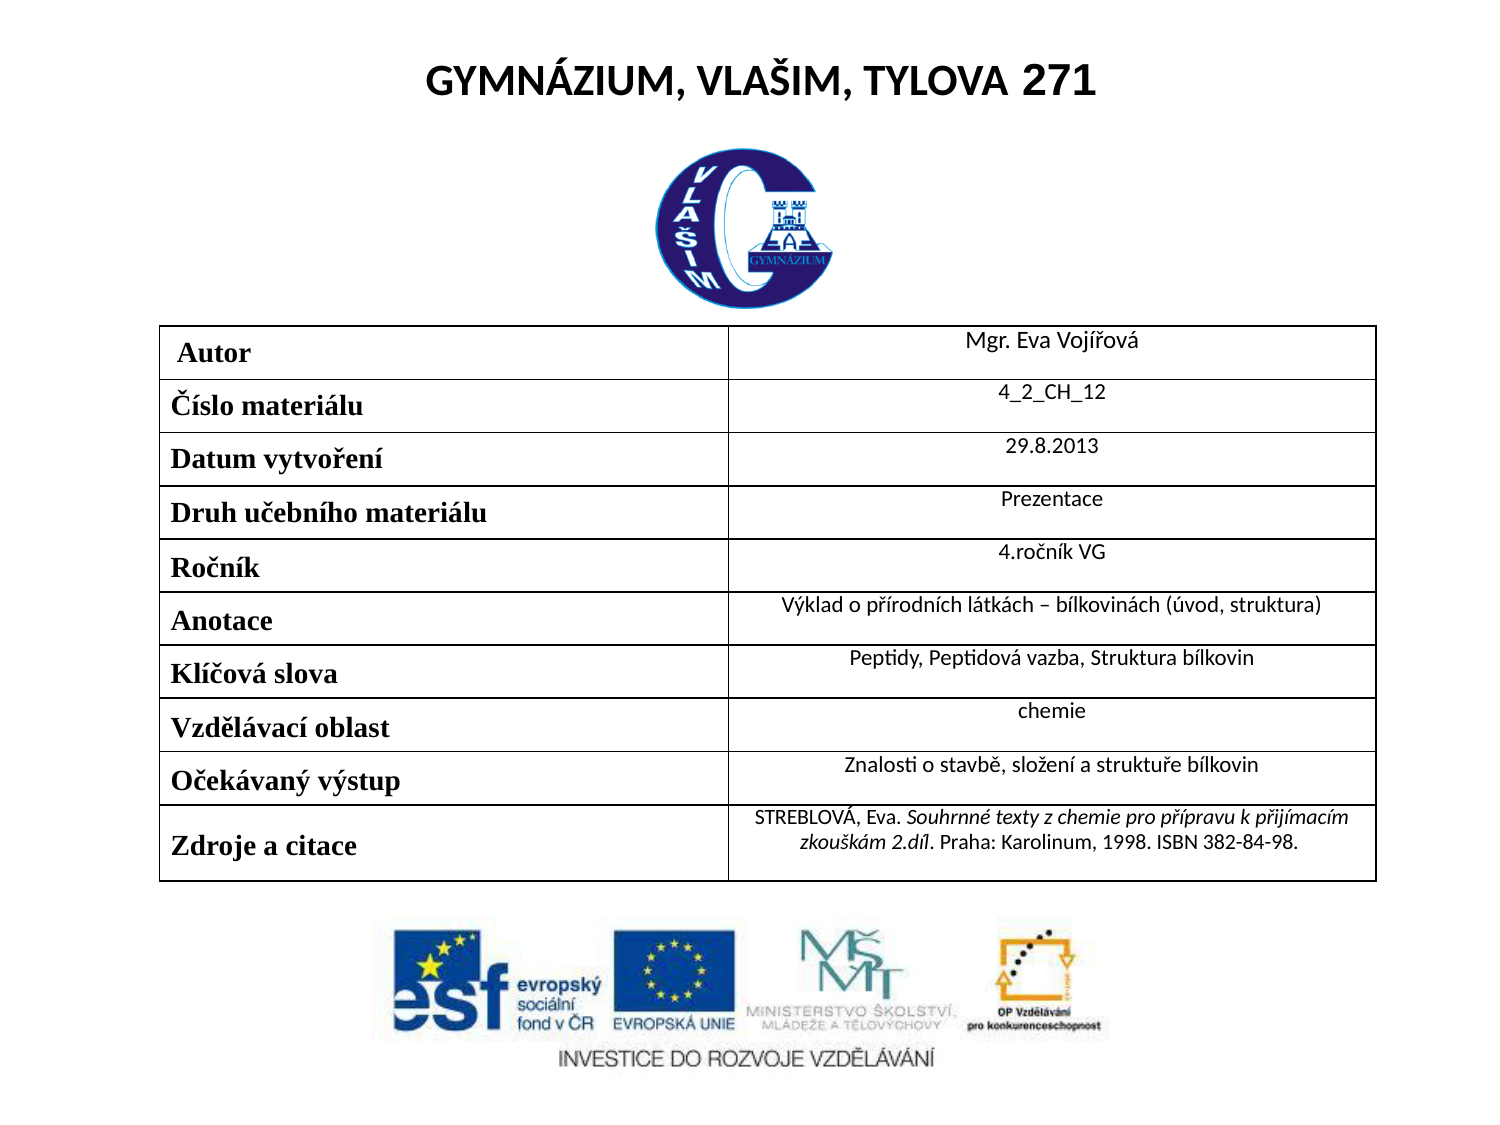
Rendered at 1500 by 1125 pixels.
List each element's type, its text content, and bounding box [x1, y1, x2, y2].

table_cell Ročník [160, 540, 728, 591]
table_header Mgr. Eva Vojířová [729, 327, 1375, 379]
table_cell 29.8.2013 [729, 433, 1375, 485]
table_cell Druh učebního materiálu [160, 487, 728, 538]
table_cell Číslo materiálu [160, 380, 728, 432]
table_cell Znalosti o stavbě, složení a struktuře bílkovin [729, 752, 1375, 804]
table_cell Zdroje a citace [160, 806, 728, 880]
table_header Autor [160, 327, 728, 379]
table_cell chemie [729, 699, 1375, 751]
title GYMNÁZIUM, VLAŠIM, TYLOVA 271 [123, 42, 1399, 162]
table_cell Anotace [160, 593, 728, 644]
table_cell Očekávaný výstup [160, 752, 728, 804]
table_cell Peptidy, Peptidová vazba, Struktura bílkovin [729, 646, 1375, 697]
table_cell 4.ročník VG [729, 540, 1375, 591]
table_cell Vzdělávací oblast [160, 699, 728, 751]
table_cell Prezentace [729, 487, 1375, 538]
table_cell 4_2_CH_12 [729, 380, 1375, 432]
table_cell Výklad o přírodních látkách – bílkovinách (úvod, struktura) [729, 593, 1375, 644]
picture [655, 148, 834, 310]
picture [371, 916, 1124, 1082]
table_cell Datum vytvoření [160, 433, 728, 485]
table_cell STREBLOVÁ, Eva. Souhrnné texty z chemie pro přípravu k přijímacím zkouškám 2.díl. Praha: Karolinum, 1998. ISBN 382-84-98. [729, 806, 1375, 880]
table_cell Klíčová slova [160, 646, 728, 697]
